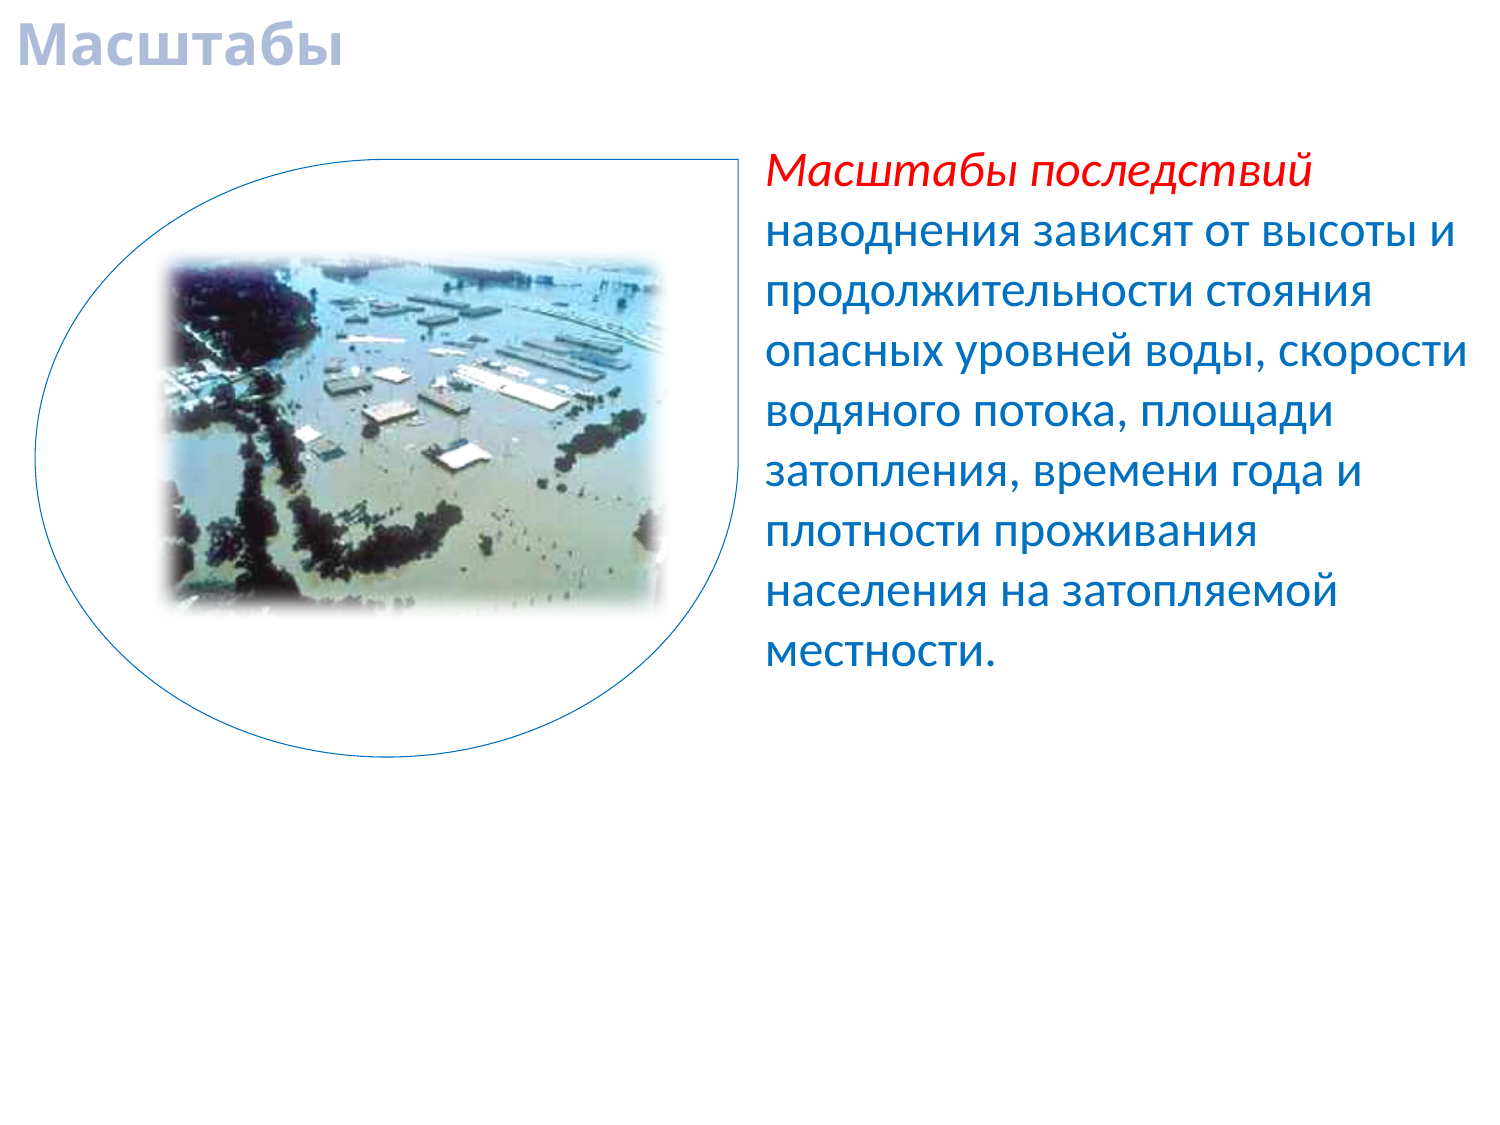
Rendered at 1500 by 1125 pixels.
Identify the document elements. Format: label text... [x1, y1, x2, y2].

text_box [32, 157, 741, 760]
picture [152, 245, 672, 622]
text_box Масштабы [0, 0, 1500, 85]
text_box Масштабы последствий наводнения зависят от высоты и продолжительности стояния опасных уровней воды, скорости водяного потока, площади затопления, времени года и плотности проживания населения на затопляемой местности. [749, 128, 1500, 684]
